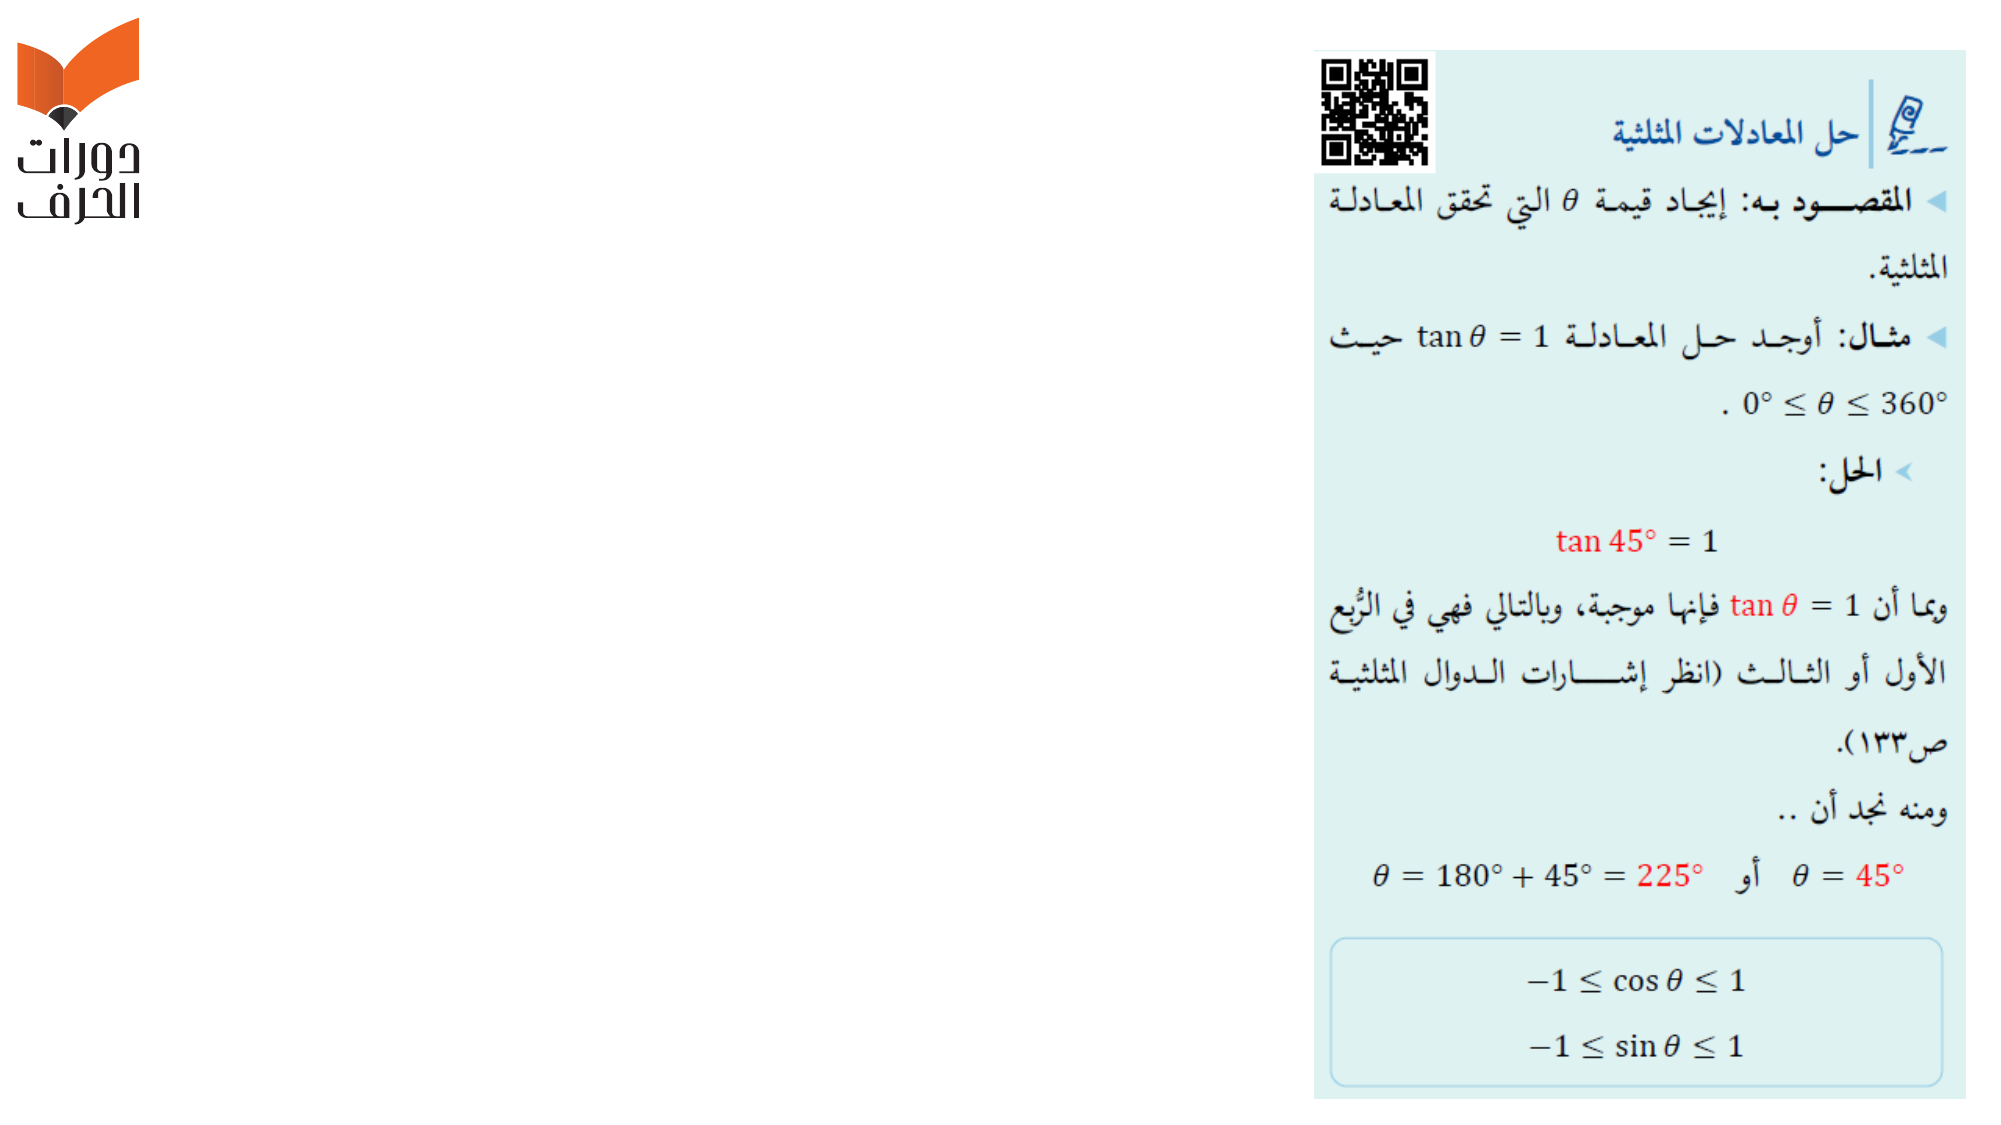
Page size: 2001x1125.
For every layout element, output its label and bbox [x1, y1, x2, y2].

picture [1314, 50, 1966, 1099]
